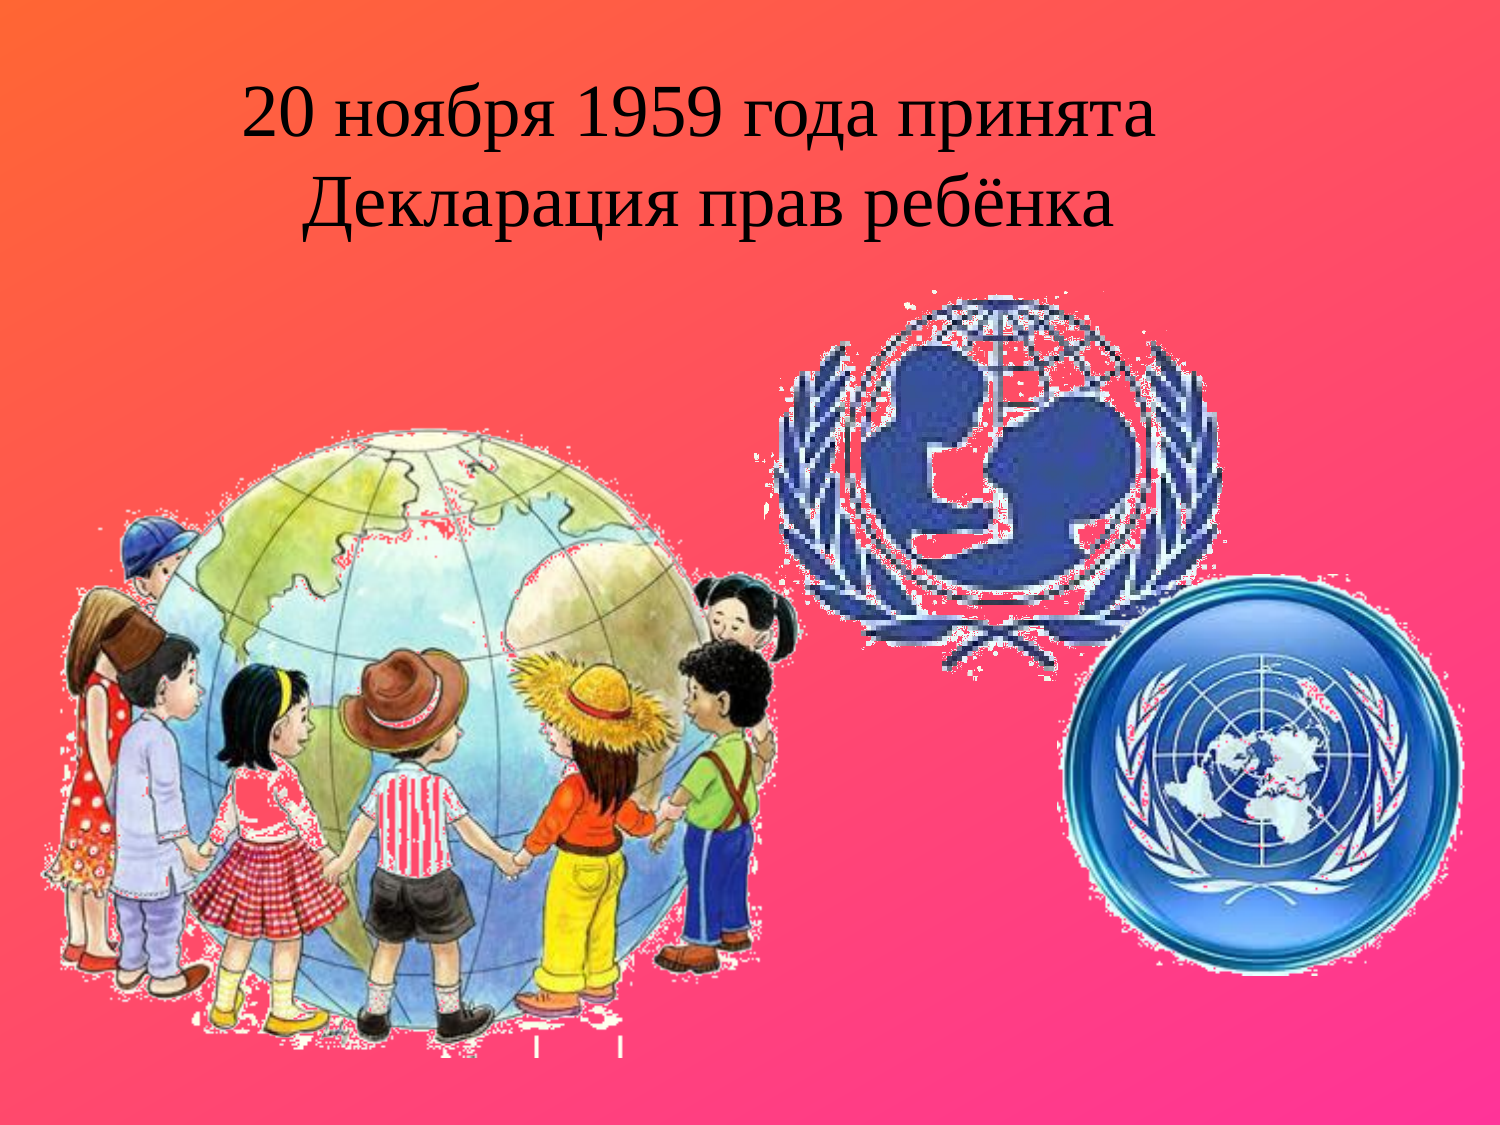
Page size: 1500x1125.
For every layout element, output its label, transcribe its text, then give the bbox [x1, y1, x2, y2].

text_box 20 ноября 1959 года принята Декларация прав ребёнка [41, 54, 1377, 250]
picture [29, 207, 1470, 1058]
